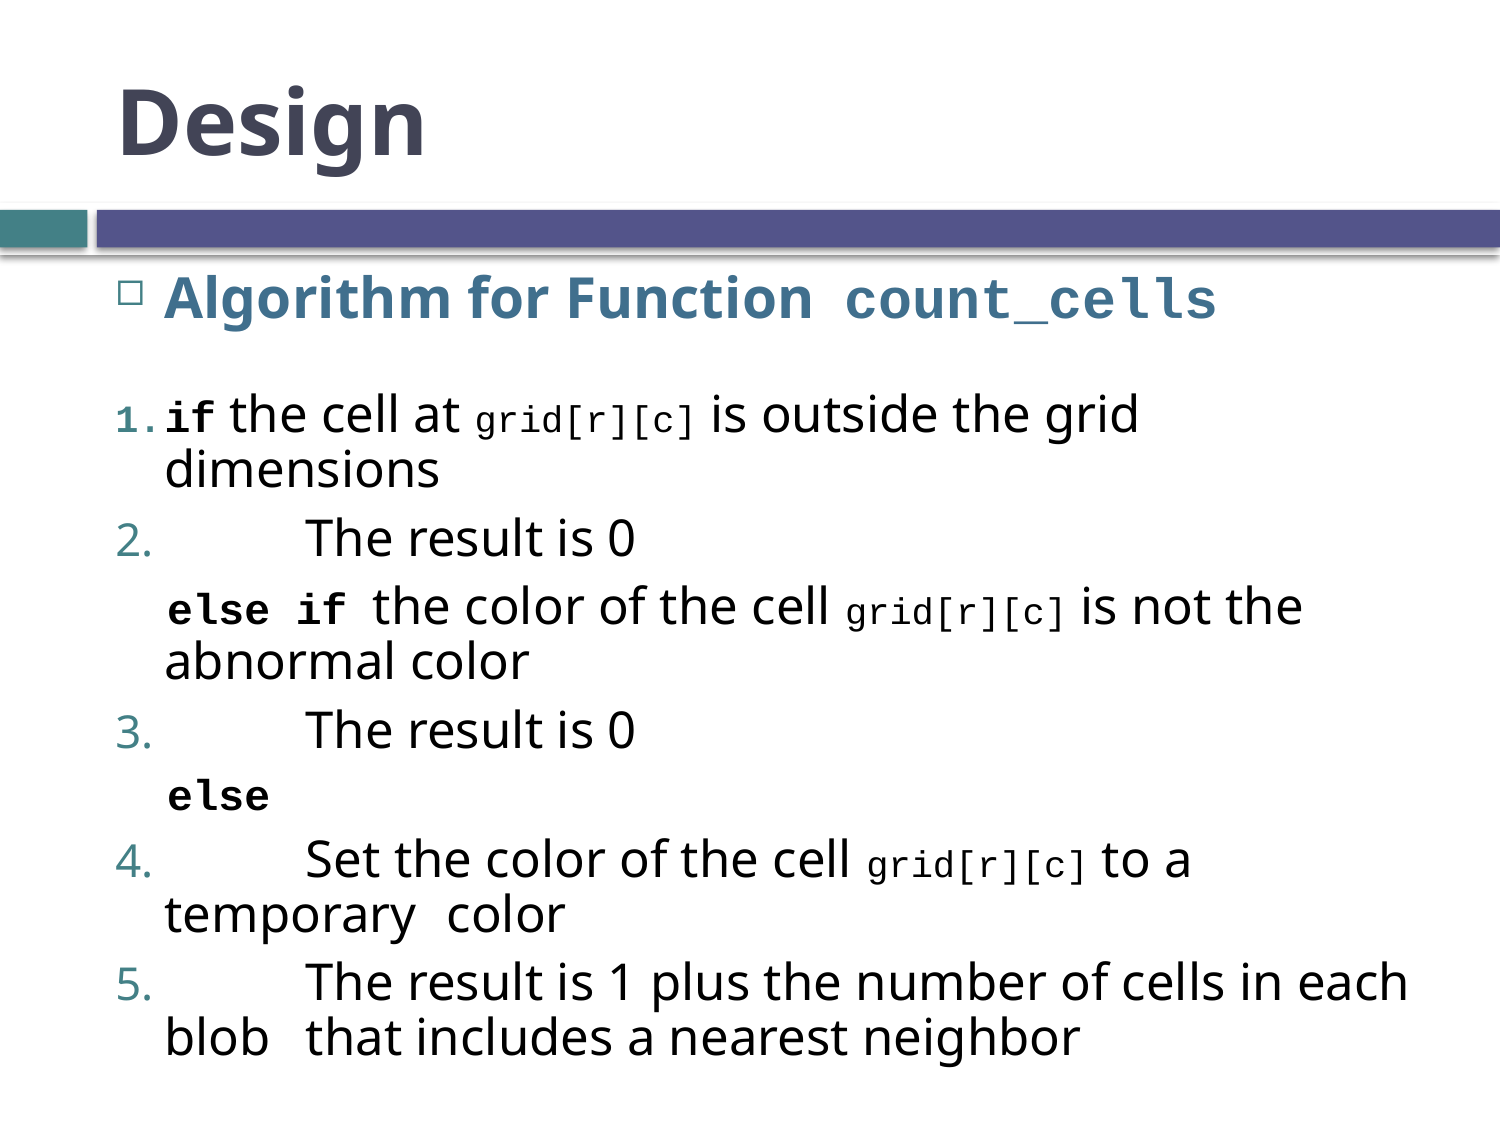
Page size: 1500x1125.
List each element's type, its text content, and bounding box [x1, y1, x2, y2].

title Design [100, 37, 1439, 201]
list Algorithm for Function count_cells if the cell at grid[r][c] is outside the grid dimensions The result is 0 else if the color of the cell grid[r][c] is not the abnormal color The result is 0 else Set the color of the cell grid[r][c] to a temporary color The result is 1 plus the number of cells in each blob that includes a nearest neighbor [100, 262, 1439, 1076]
